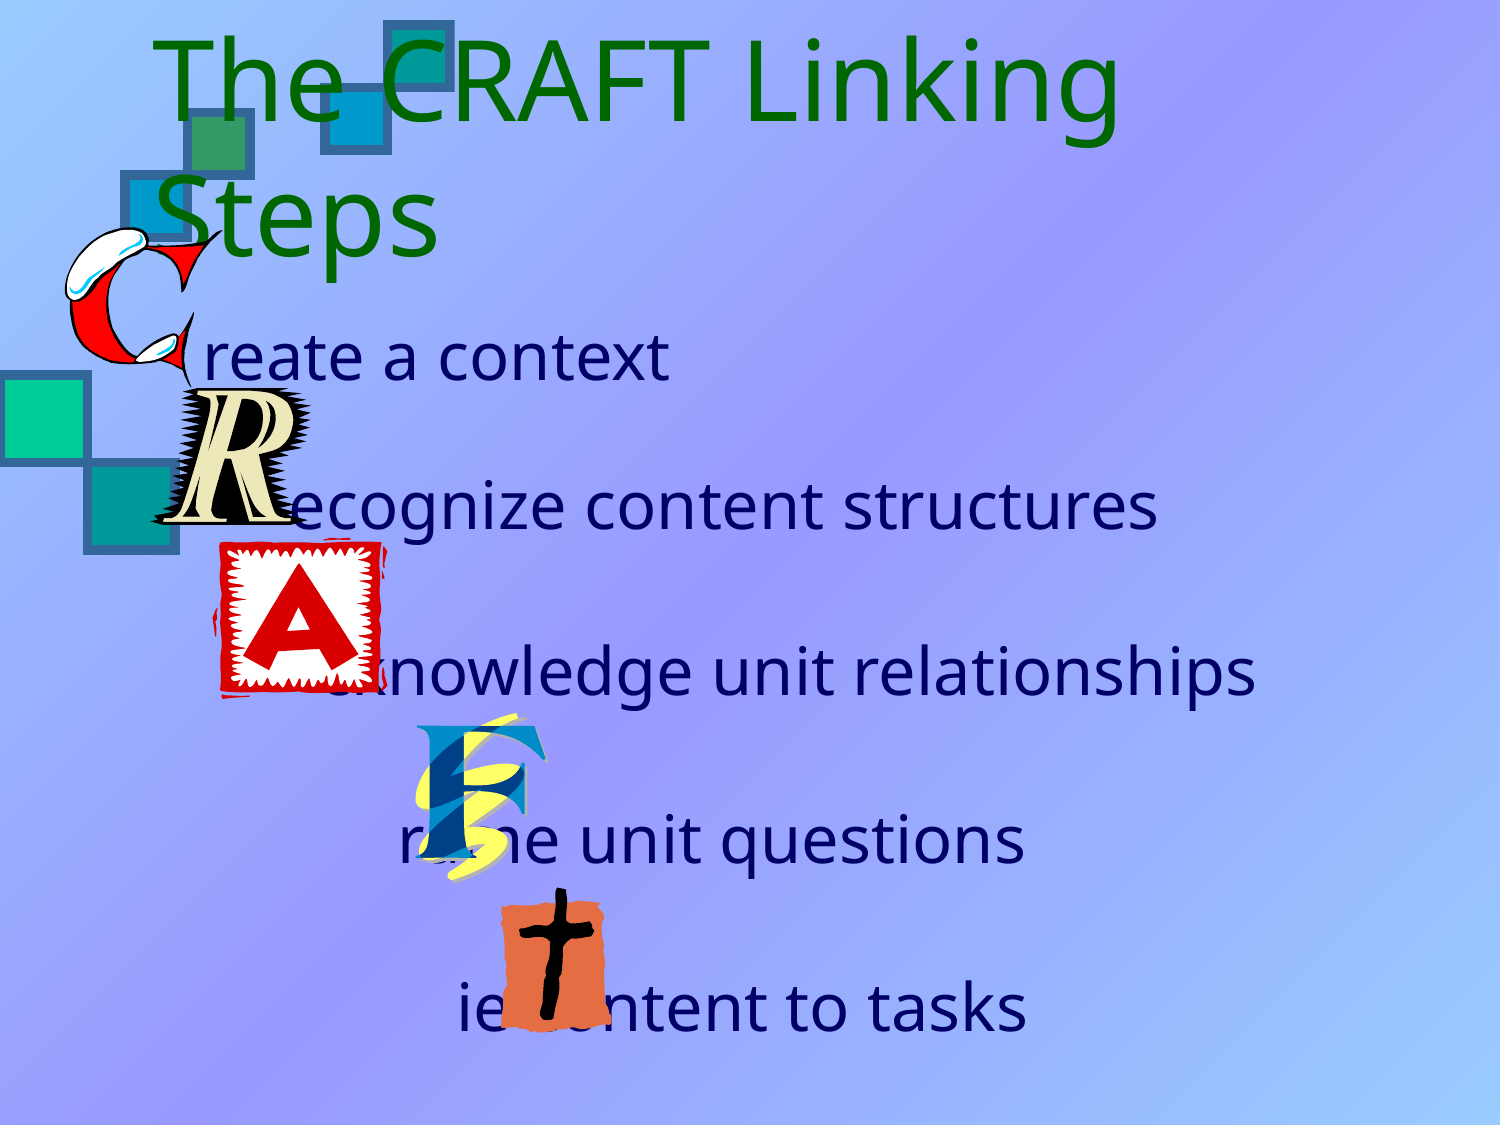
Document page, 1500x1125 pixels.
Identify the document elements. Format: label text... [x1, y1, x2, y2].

picture [415, 712, 551, 885]
picture [212, 537, 388, 700]
title The CRAFT Linking Steps [137, 24, 1300, 249]
picture [499, 887, 613, 1034]
picture [62, 224, 313, 527]
list reate a context ecognize content structures cknowledge unit relationships rame unit questions ie content to tasks [187, 249, 1350, 800]
